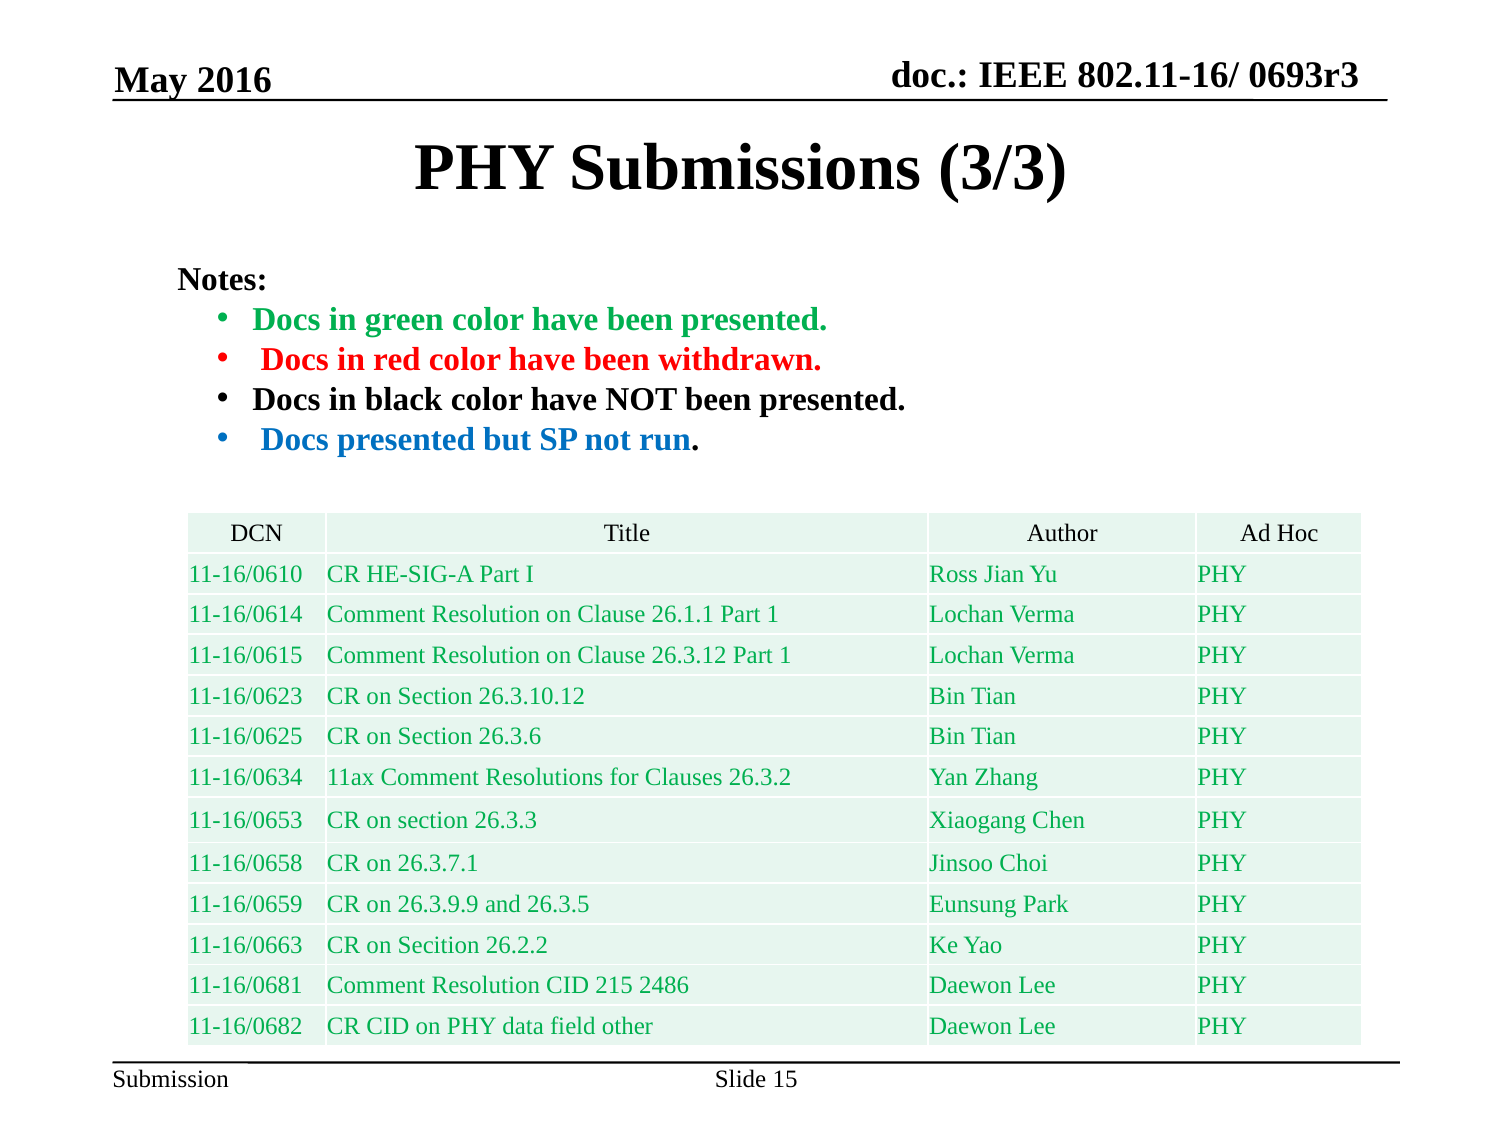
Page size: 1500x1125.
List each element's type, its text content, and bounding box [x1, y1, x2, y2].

table_cell 11-16/0634 [188, 757, 325, 796]
table_cell PHY [1197, 554, 1361, 593]
table_cell Daewon Lee [929, 1006, 1195, 1045]
table_header DCN [188, 513, 325, 552]
table_cell 11-16/0625 [188, 717, 325, 755]
table_cell Lochan Verma [929, 595, 1195, 633]
table_cell PHY [1197, 717, 1361, 755]
table_cell PHY [1197, 925, 1361, 964]
table_cell CR on Section 26.3.10.12 [327, 676, 927, 715]
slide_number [114, 54, 274, 101]
table_cell PHY [1197, 1006, 1361, 1045]
table_cell Ross Jian Yu [929, 554, 1195, 593]
table_cell PHY [1197, 595, 1361, 633]
slide_number Slide 15 [712, 1061, 800, 1093]
title PHY Submissions (3/3) [112, 75, 1388, 250]
table_cell 11-16/0659 [188, 884, 325, 923]
table_cell Jinsoo Choi [929, 843, 1195, 882]
text_box Notes: Docs in green color have been presented. Docs in red color have been withdrawn. Docs in black color have NOT been presented. Docs presented but SP not run. [162, 249, 950, 465]
table_cell PHY [1197, 635, 1361, 674]
table_cell Bin Tian [929, 676, 1195, 715]
table_cell CR on 26.3.7.1 [327, 843, 927, 882]
table_cell CR HE-SIG-A Part I [327, 554, 927, 593]
table_cell Bin Tian [929, 717, 1195, 755]
table_cell 11-16/0682 [188, 1006, 325, 1045]
table_header Author [929, 513, 1195, 552]
table_cell PHY [1197, 843, 1361, 882]
table_cell PHY [1197, 884, 1361, 923]
table_cell CR on Section 26.3.6 [327, 717, 927, 755]
table_cell PHY [1197, 965, 1361, 1004]
table_cell 11-16/0614 [188, 595, 325, 633]
table_cell Yan Zhang [929, 757, 1195, 796]
table_cell PHY [1197, 798, 1361, 842]
table_cell Xiaogang Chen [929, 798, 1195, 842]
table_header Ad Hoc [1197, 513, 1361, 552]
table_cell Daewon Lee [929, 965, 1195, 1004]
table_cell 11ax Comment Resolutions for Clauses 26.3.2 [327, 757, 927, 796]
table_cell Eunsung Park [929, 884, 1195, 923]
table_cell 11-16/0615 [188, 635, 325, 674]
table_cell 11-16/0658 [188, 843, 325, 882]
table_cell 11-16/0653 [188, 798, 325, 842]
table_cell Comment Resolution CID 215 2486 [327, 965, 927, 1004]
table_cell 11-16/0610 [188, 554, 325, 593]
table_cell PHY [1197, 676, 1361, 715]
table_cell Ke Yao [929, 925, 1195, 964]
table_cell Comment Resolution on Clause 26.1.1 Part 1 [327, 595, 927, 633]
table_cell Comment Resolution on Clause 26.3.12 Part 1 [327, 635, 927, 674]
table_cell 11-16/0663 [188, 925, 325, 964]
table_cell CR on Secition 26.2.2 [327, 925, 927, 964]
table_cell 11-16/0623 [188, 676, 325, 715]
table_header Title [327, 513, 927, 552]
table_cell Lochan Verma [929, 635, 1195, 674]
table_cell CR CID on PHY data field other [327, 1006, 927, 1045]
table_cell PHY [1197, 757, 1361, 796]
table_cell CR on section 26.3.3 [327, 798, 927, 842]
table_cell 11-16/0681 [188, 965, 325, 1004]
table_cell CR on 26.3.9.9 and 26.3.5 [327, 884, 927, 923]
